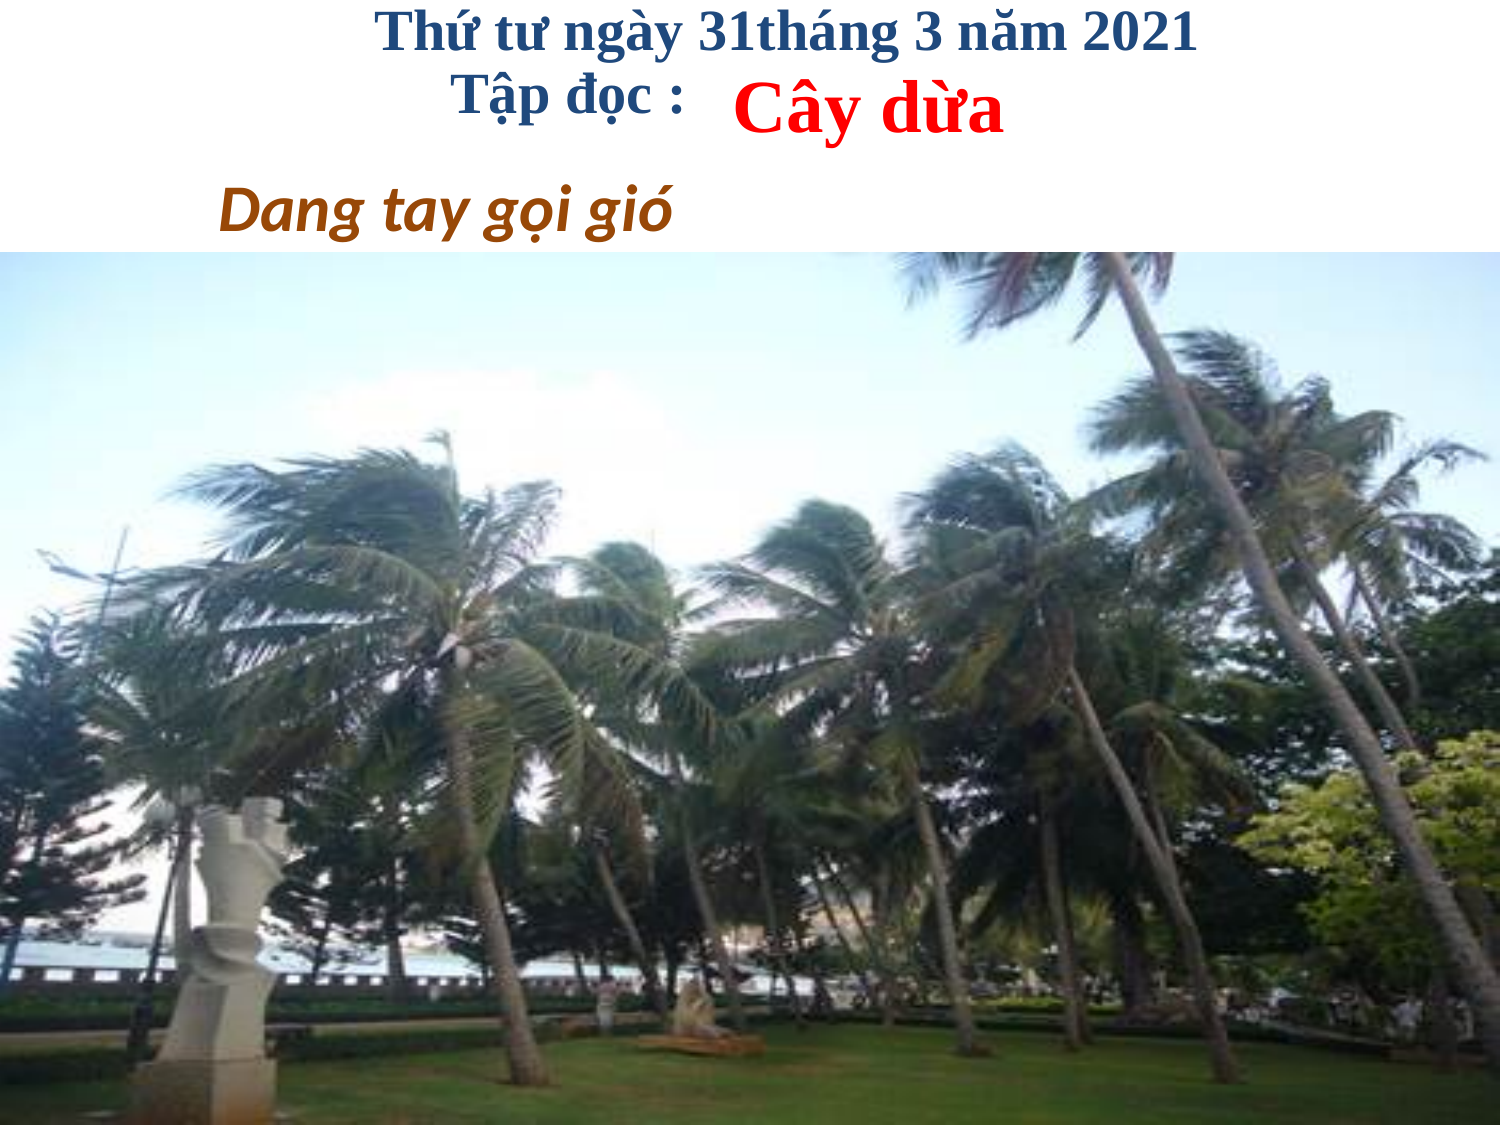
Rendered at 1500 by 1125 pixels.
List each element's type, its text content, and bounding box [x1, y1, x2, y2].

picture [0, 252, 1500, 1125]
text_box Thứ tư ngày 31tháng 3 năm 2021 [112, 0, 1463, 105]
text_box Dang tay gọi gió [143, 156, 1357, 251]
text_box Tập đọc : [362, 12, 775, 168]
text_box Cây dừa [662, 49, 1075, 205]
